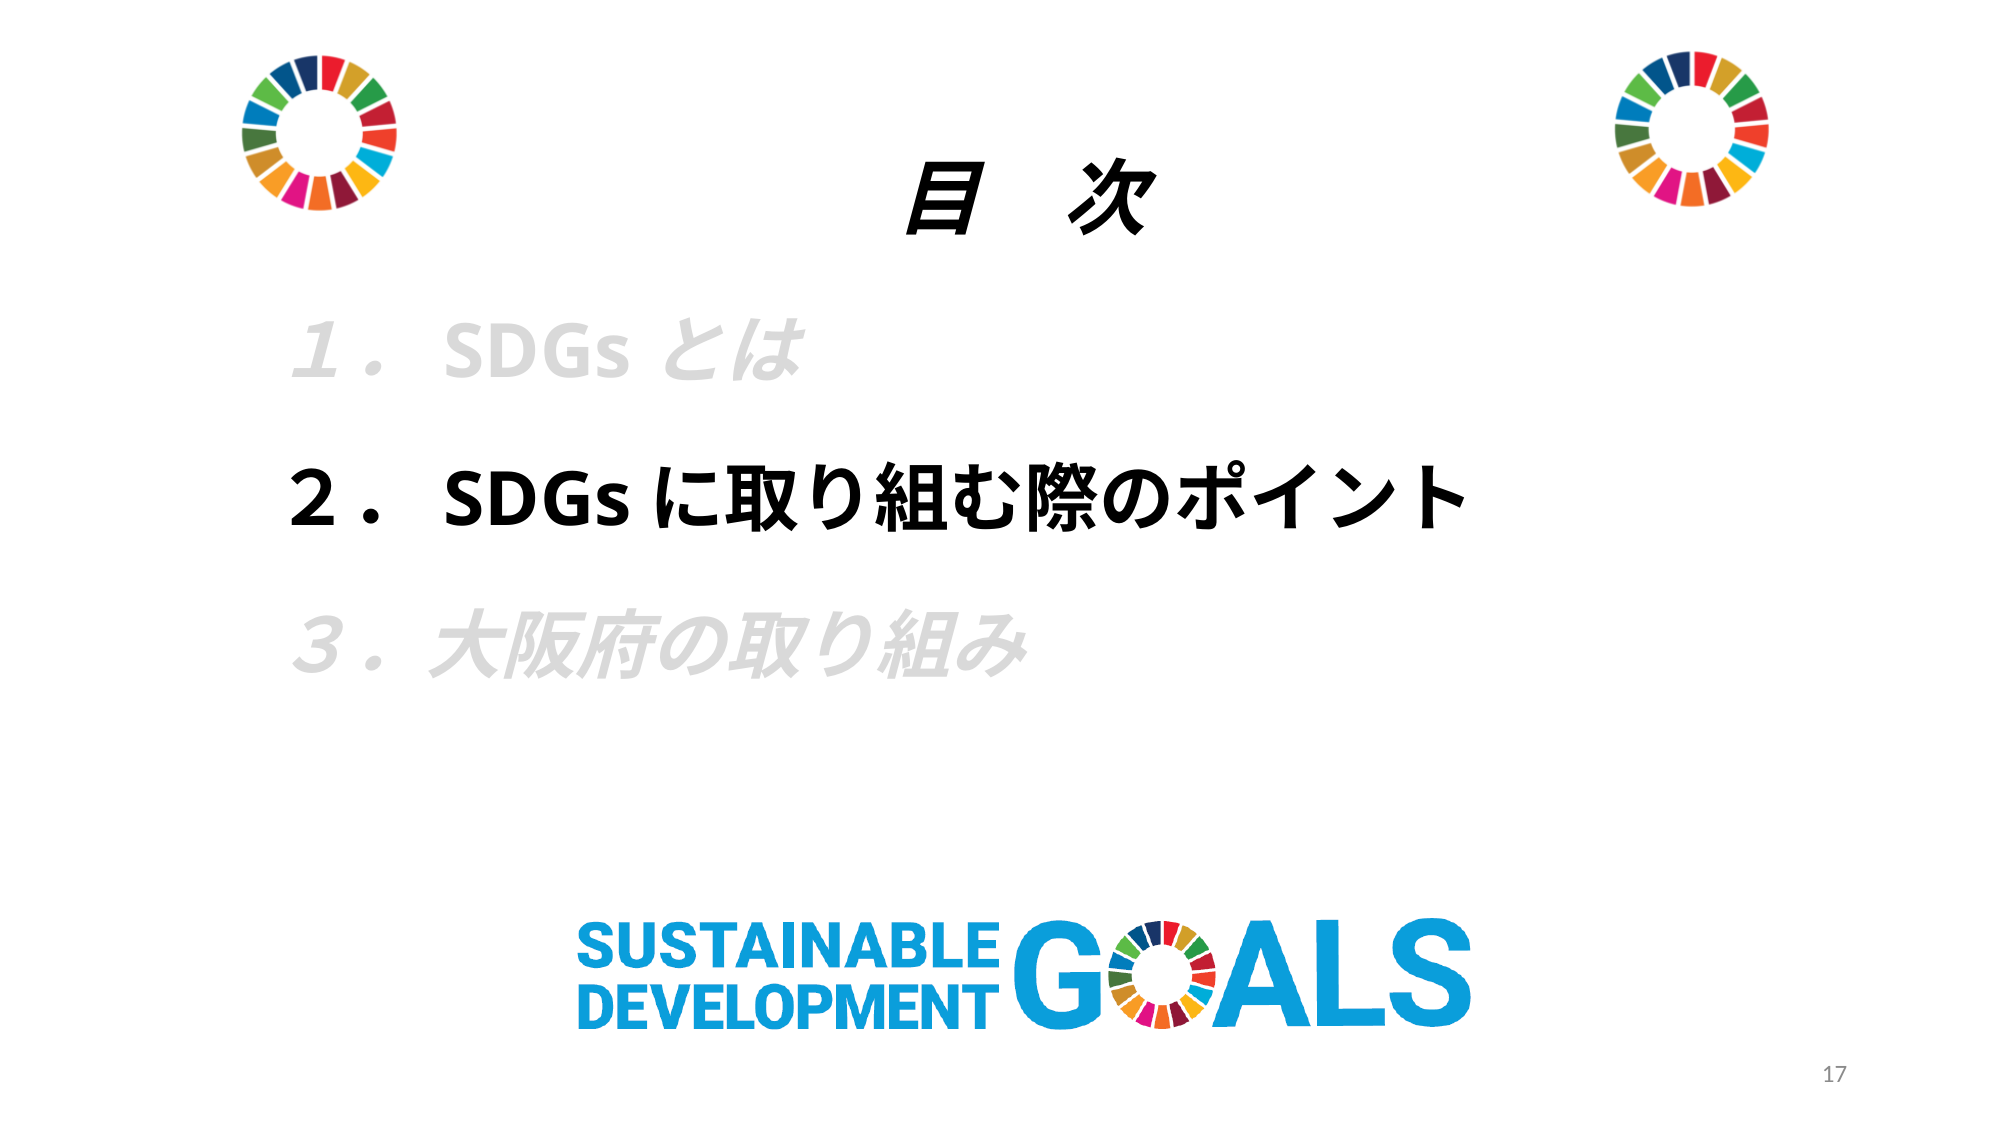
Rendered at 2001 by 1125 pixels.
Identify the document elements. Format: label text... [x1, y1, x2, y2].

text_box 目 次 １．SDGsとは ２．SDGsに取り組む際のポイント ３．大阪府の取り組み [156, 276, 1783, 633]
picture [563, 907, 1481, 1045]
picture [1602, 38, 1782, 221]
picture [229, 42, 410, 225]
slide_number 16 [1412, 1042, 1863, 1103]
